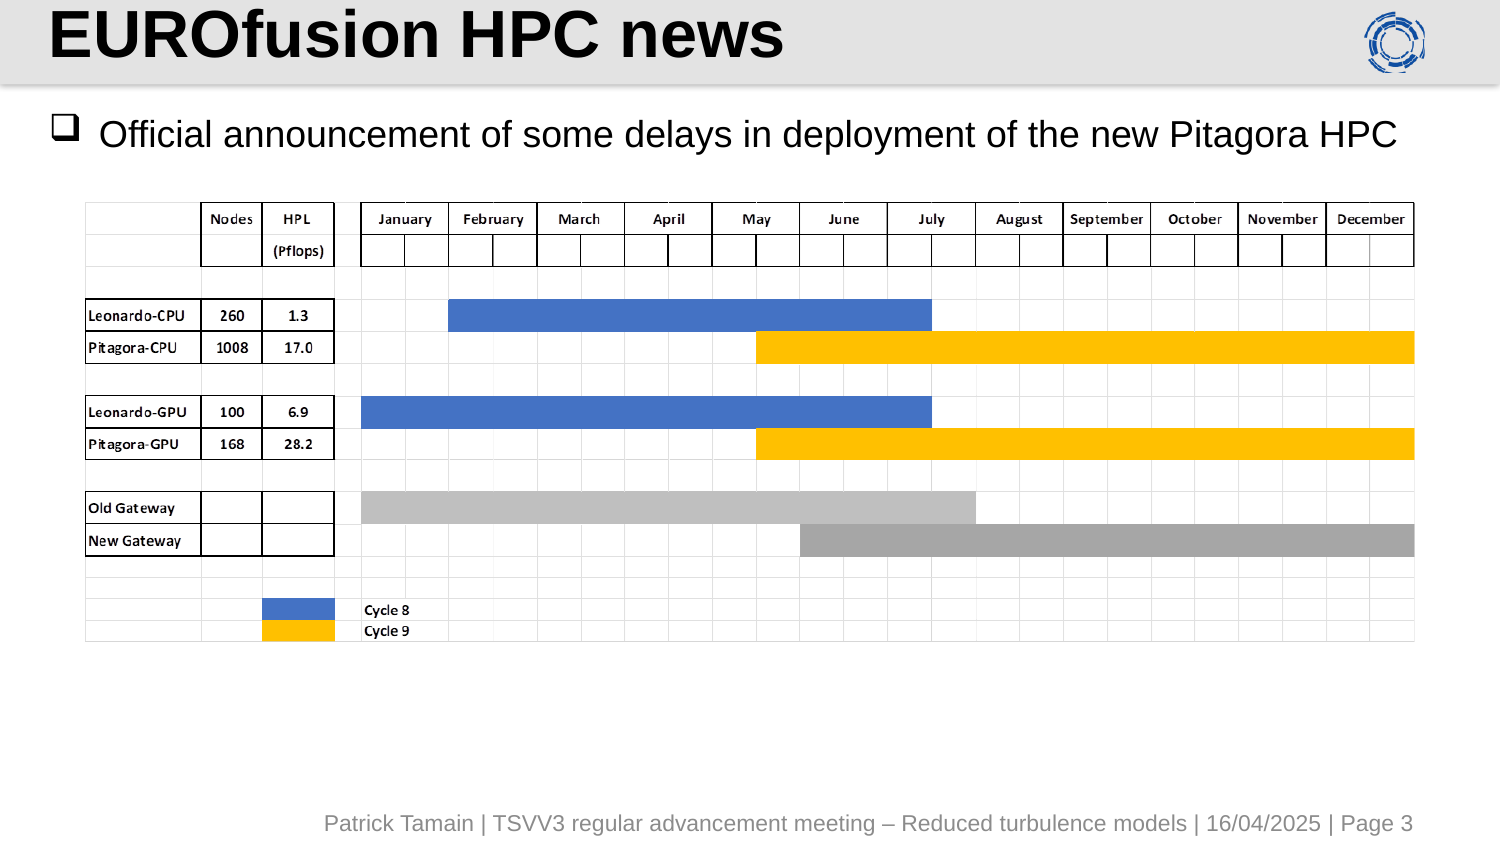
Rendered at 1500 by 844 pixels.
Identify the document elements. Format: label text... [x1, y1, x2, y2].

picture [85, 202, 1415, 642]
list Official announcement of some delays in deployment of the new Pitagora HPC [34, 102, 1439, 363]
title EUROfusion HPC news [34, 9, 1329, 66]
footer Patrick Tamain | TSVV3 regular advancement meeting – Reduced turbulence models | 16/04/2025 | Page 3 [76, 805, 1429, 839]
